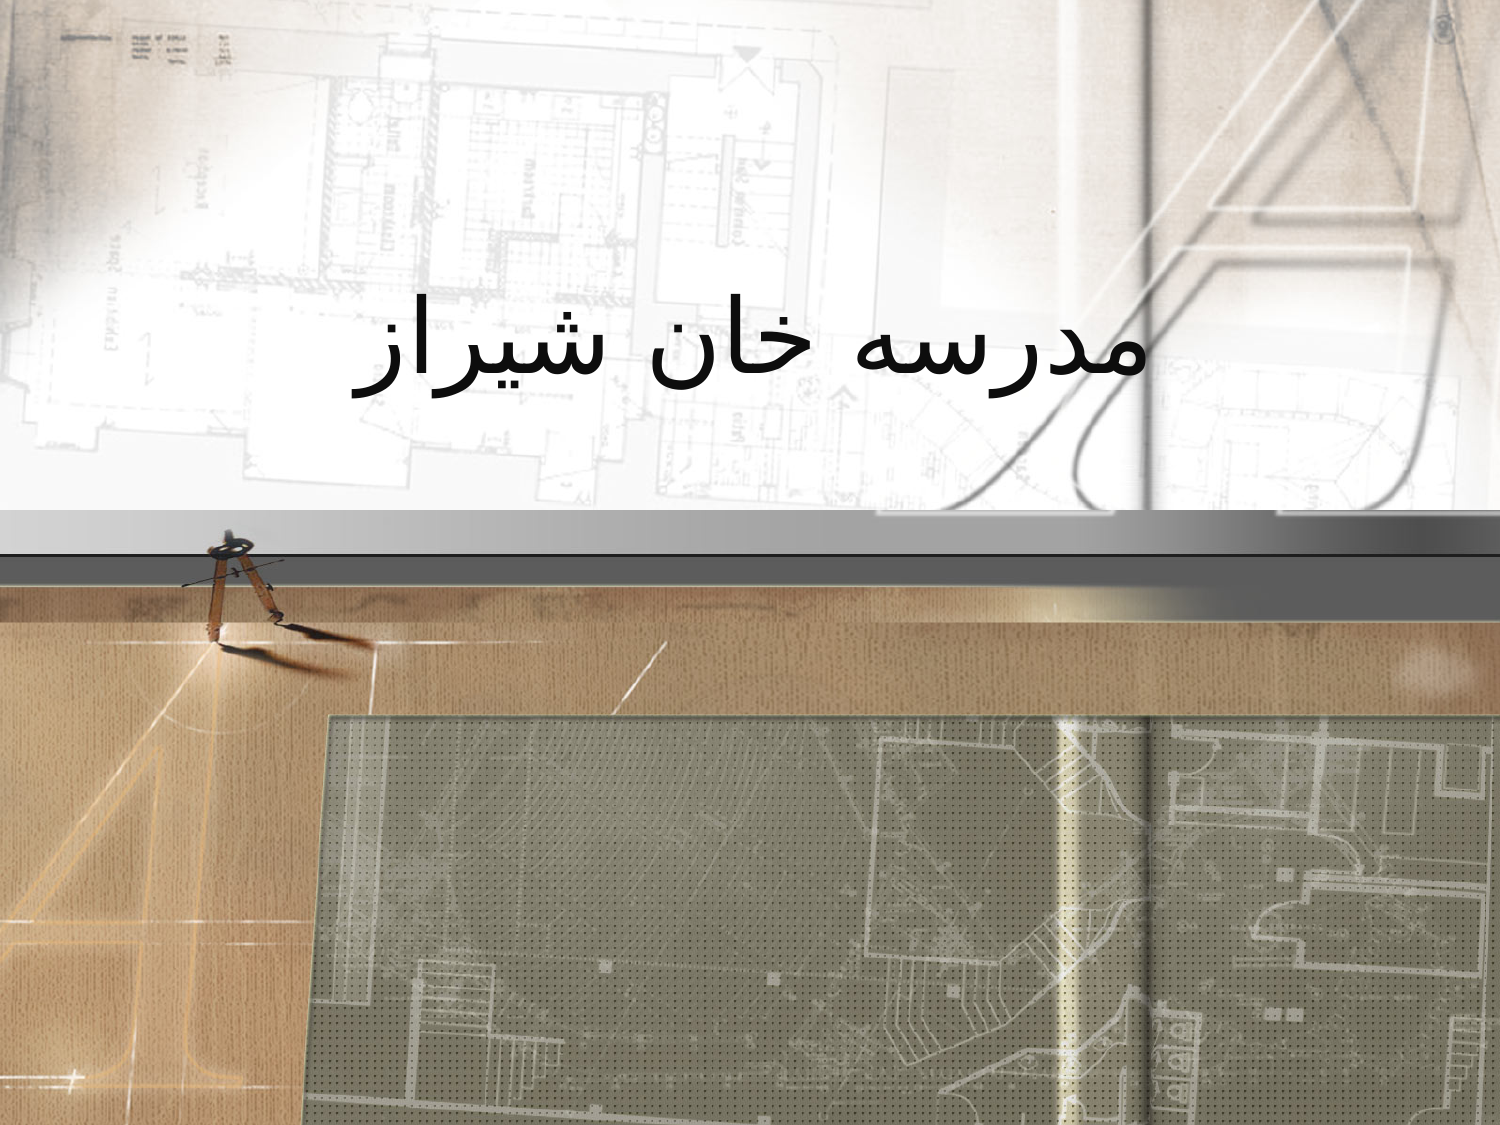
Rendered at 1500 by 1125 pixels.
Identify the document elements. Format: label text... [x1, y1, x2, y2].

text_box مدرسه خان شیراز [99, 262, 1413, 403]
picture [0, 0, 1500, 1125]
